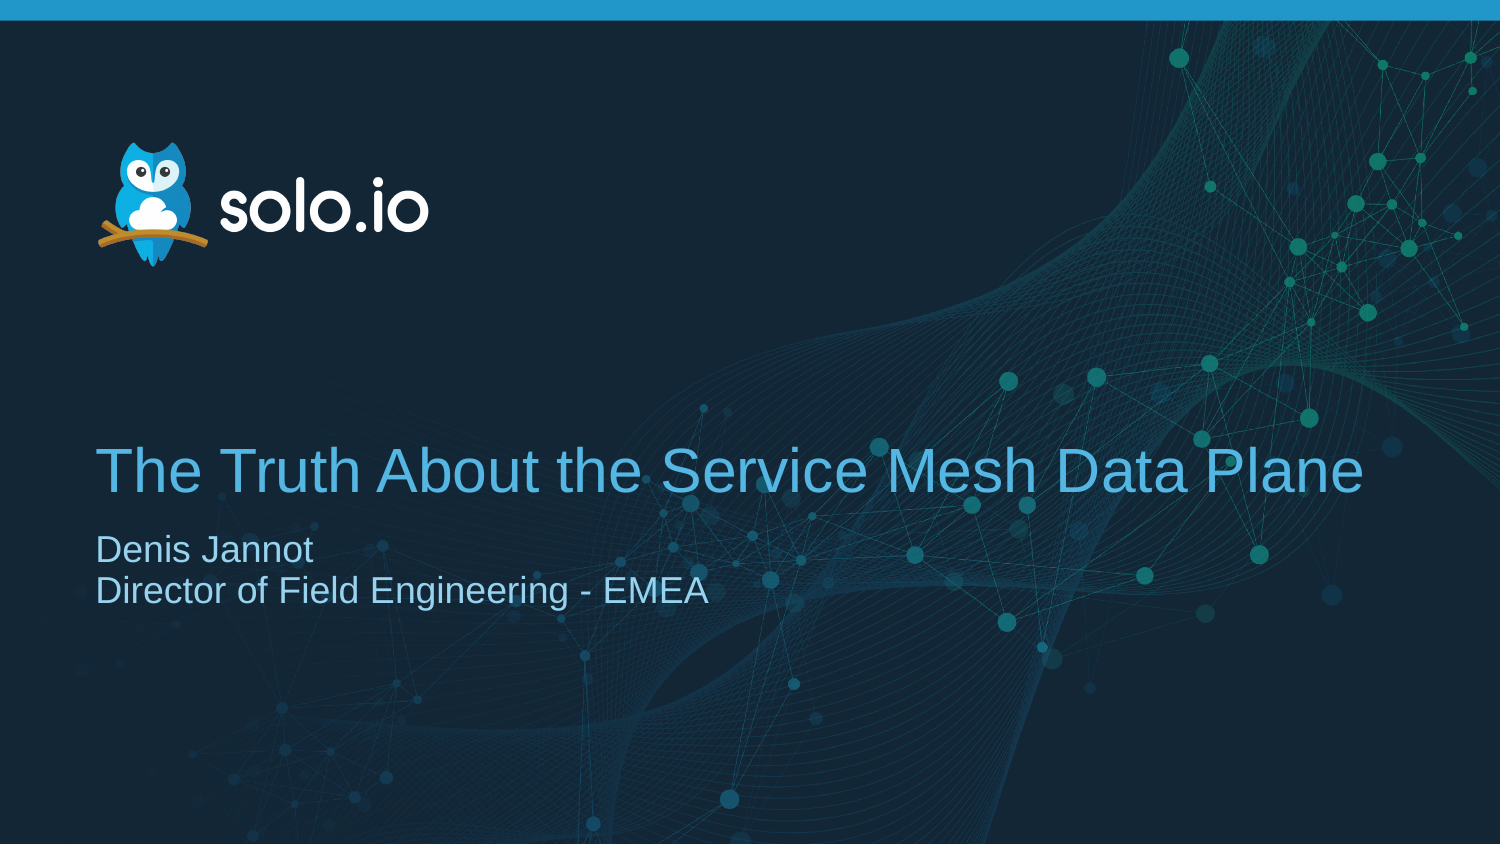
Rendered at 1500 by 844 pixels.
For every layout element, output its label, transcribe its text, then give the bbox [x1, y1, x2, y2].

picture [1, 21, 1500, 844]
picture [84, 137, 438, 268]
title The Truth About the Service Mesh Data Plane [84, 333, 1433, 513]
subtitle Denis Jannot Director of Field Engineering - EMEA [84, 524, 790, 729]
